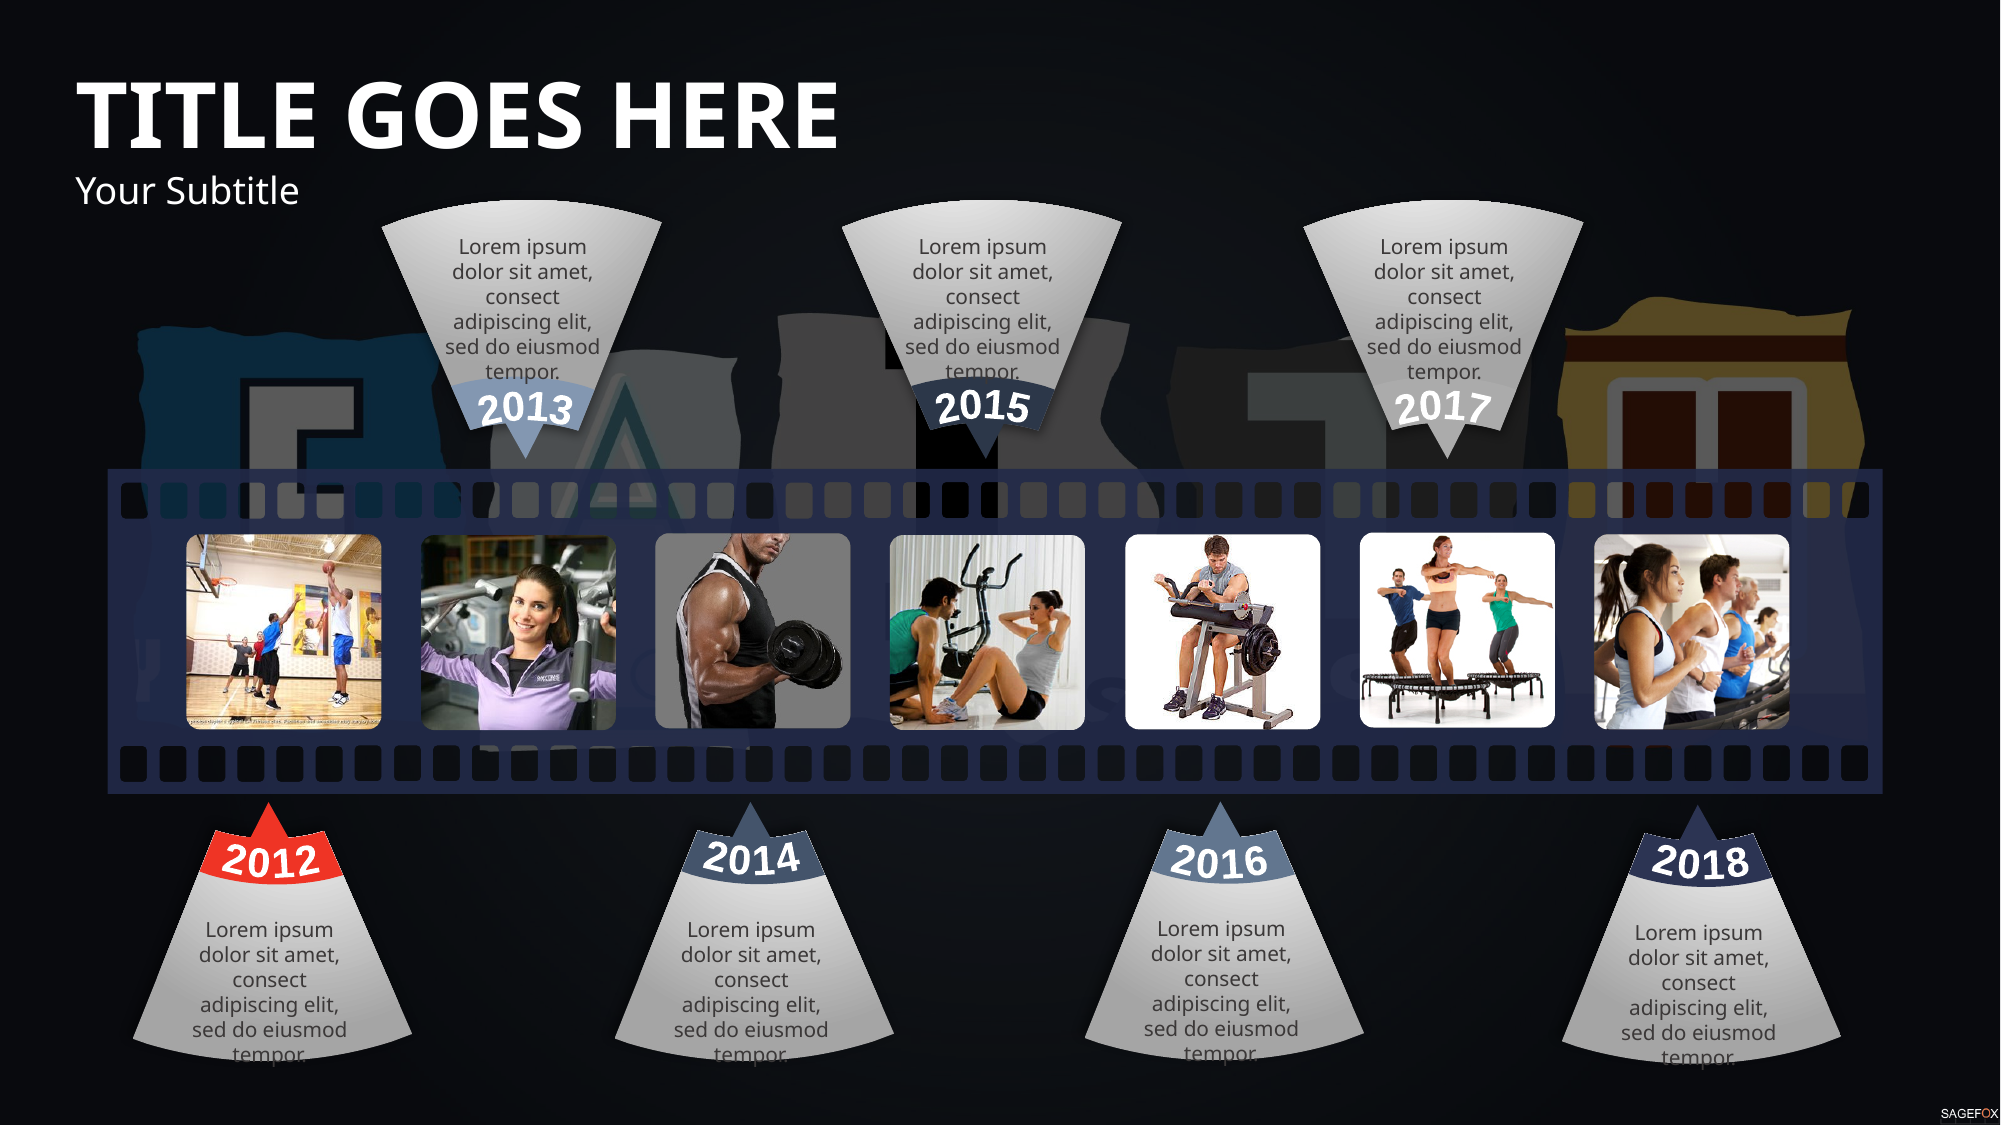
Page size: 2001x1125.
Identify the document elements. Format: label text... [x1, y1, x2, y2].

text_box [1284, 164, 1543, 480]
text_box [822, 164, 1081, 479]
text_box [888, 534, 1086, 732]
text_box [1125, 789, 1384, 1096]
picture [0, 0, 2001, 1125]
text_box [173, 788, 432, 1097]
text_box [185, 533, 383, 731]
text_box [1124, 533, 1322, 731]
text_box [1593, 533, 1791, 731]
text_box TITLE GOES HERE Your Subtitle [60, 49, 1036, 220]
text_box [362, 164, 621, 481]
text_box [1602, 790, 1861, 1099]
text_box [655, 785, 914, 1096]
text_box [107, 468, 1884, 795]
text_box [419, 534, 617, 732]
text_box [654, 532, 852, 730]
text_box [1358, 531, 1556, 729]
